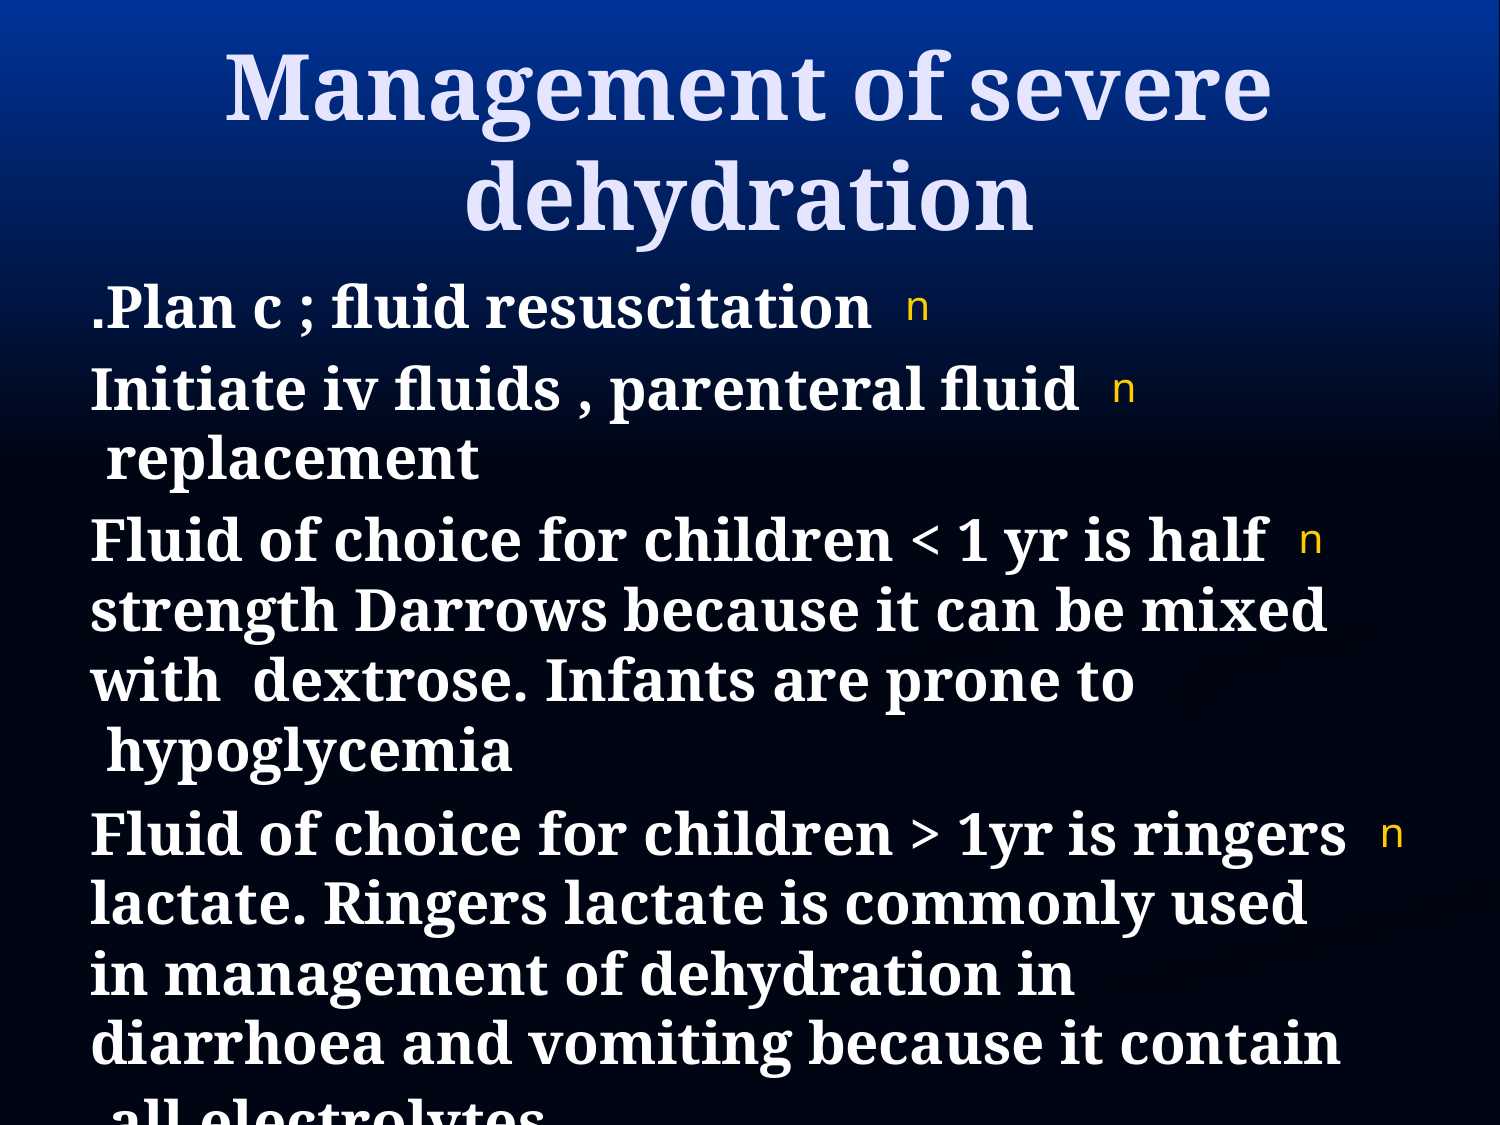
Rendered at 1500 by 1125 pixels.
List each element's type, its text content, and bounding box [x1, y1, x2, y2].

title Management of severe dehydration [74, 44, 1426, 233]
list Plan c ; fluid resuscitation. Initiate iv fluids , parenteral fluid replacement Fluid of choice for children < 1 yr is half strength Darrows because it can be mixed with dextrose. Infants are prone to hypoglycemia Fluid of choice for children > 1yr is ringers lactate. Ringers lactate is commonly used in management of dehydration in diarrhoea and vomiting because it contain all electrolytes. [74, 262, 1426, 1006]
